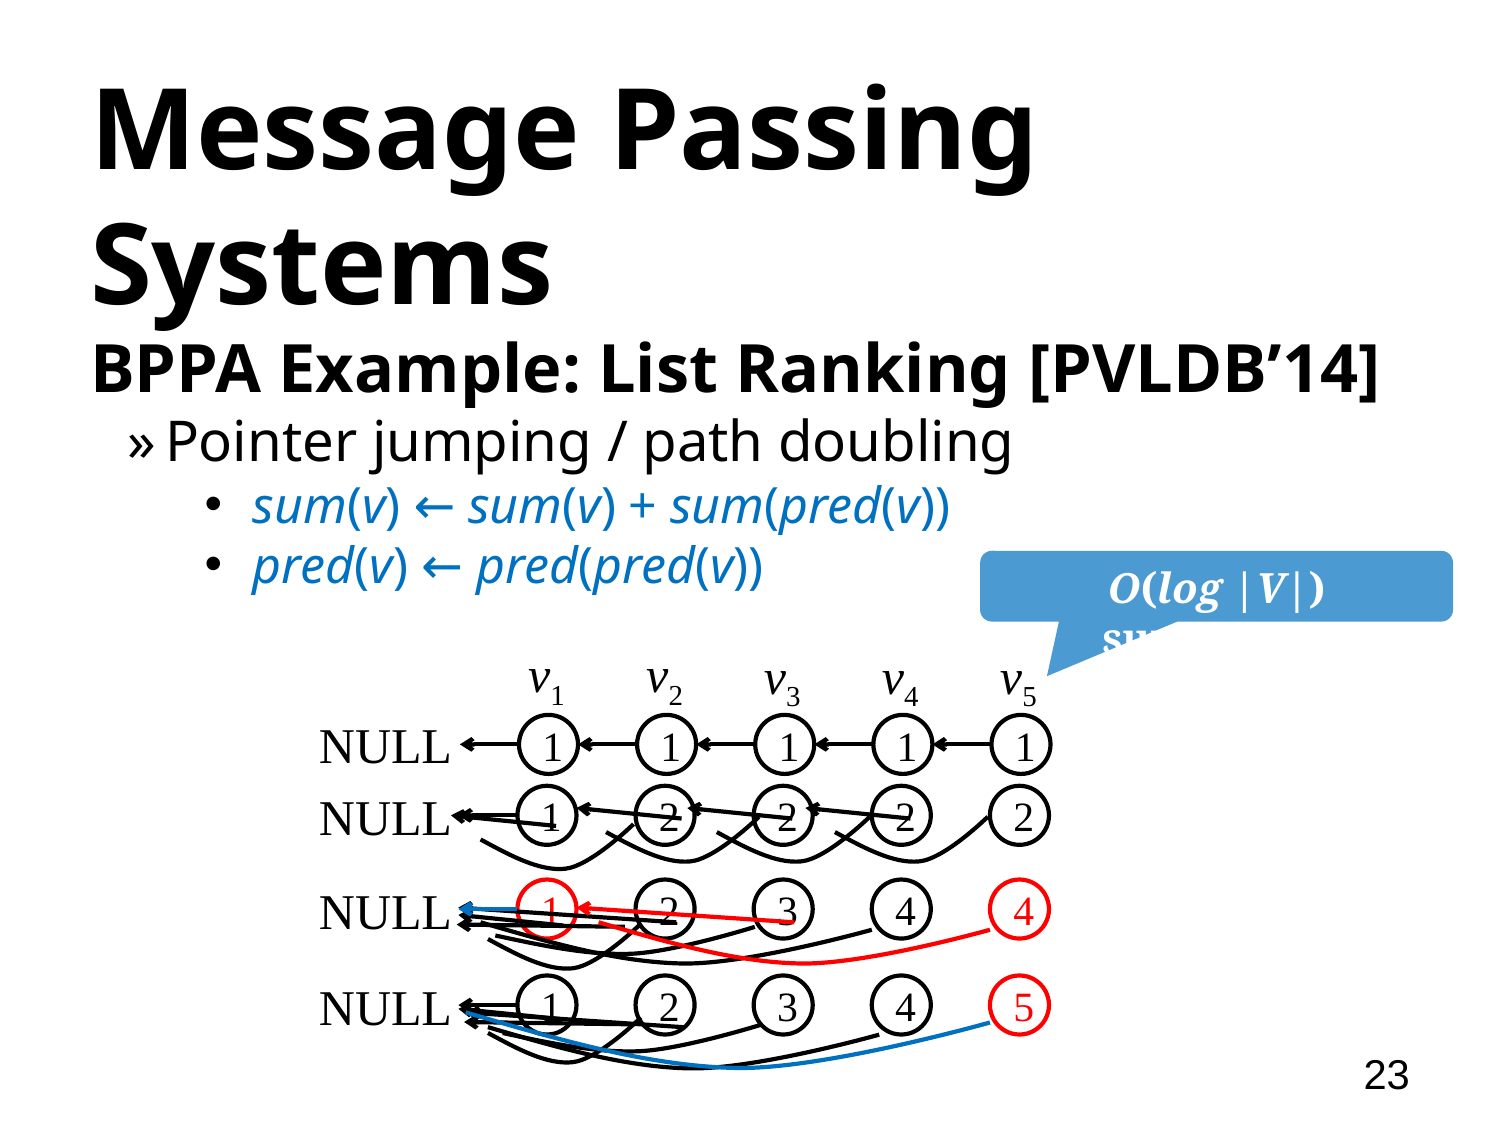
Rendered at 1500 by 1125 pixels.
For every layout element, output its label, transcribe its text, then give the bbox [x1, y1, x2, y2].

text_box 1 [871, 712, 935, 777]
text_box 1 [634, 712, 699, 777]
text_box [458, 914, 645, 971]
text_box 2 [633, 973, 697, 1016]
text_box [456, 930, 483, 936]
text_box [763, 807, 873, 864]
text_box 1 [989, 712, 1053, 777]
text_box 4 [869, 877, 933, 928]
text_box 2 [871, 783, 932, 806]
text_box 2 [646, 915, 696, 924]
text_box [490, 1021, 503, 1034]
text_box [450, 815, 637, 871]
text_box 4 [869, 973, 933, 1021]
text_box 1 [515, 979, 579, 1007]
text_box 1 [516, 712, 581, 777]
text_box BPPA Example: List Ranking [PVLDB’14] Pointer jumping / path doubling sum(v) ← sum(v) + sum(pred(v)) pred(v) ← pred(pred(v)) [74, 318, 1472, 1011]
text_box NULL [304, 778, 467, 854]
text_box [648, 1060, 717, 1070]
text_box 2 [634, 783, 695, 806]
text_box 5 [987, 973, 1052, 1037]
text_box 3 [751, 877, 815, 926]
text_box v5 [985, 636, 1052, 720]
text_box 2 [753, 783, 813, 806]
text_box v3 [748, 636, 816, 720]
text_box NULL [304, 706, 467, 778]
text_box v4 [867, 636, 934, 720]
slide_number 23 [1074, 1042, 1425, 1103]
text_box 3 [751, 973, 815, 1019]
text_box [649, 1015, 991, 1069]
text_box 2 [633, 877, 697, 913]
text_box [649, 923, 991, 965]
text_box 1 [515, 783, 578, 813]
text_box v2 [631, 635, 698, 719]
text_box 4 [987, 877, 1052, 941]
text_box O(log |V|) supersteps [980, 550, 1454, 677]
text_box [576, 907, 599, 923]
text_box 1 [753, 712, 817, 777]
text_box [649, 938, 743, 965]
text_box v1 [513, 635, 580, 719]
text_box NULL [304, 872, 467, 947]
title Message Passing Systems [74, 97, 1426, 286]
text_box NULL [304, 968, 467, 1043]
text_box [458, 907, 481, 923]
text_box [456, 924, 487, 930]
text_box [465, 1012, 489, 1028]
text_box 2 [989, 783, 1052, 847]
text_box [458, 1008, 645, 1065]
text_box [576, 807, 763, 864]
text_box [873, 807, 991, 864]
text_box 1 [515, 880, 579, 912]
